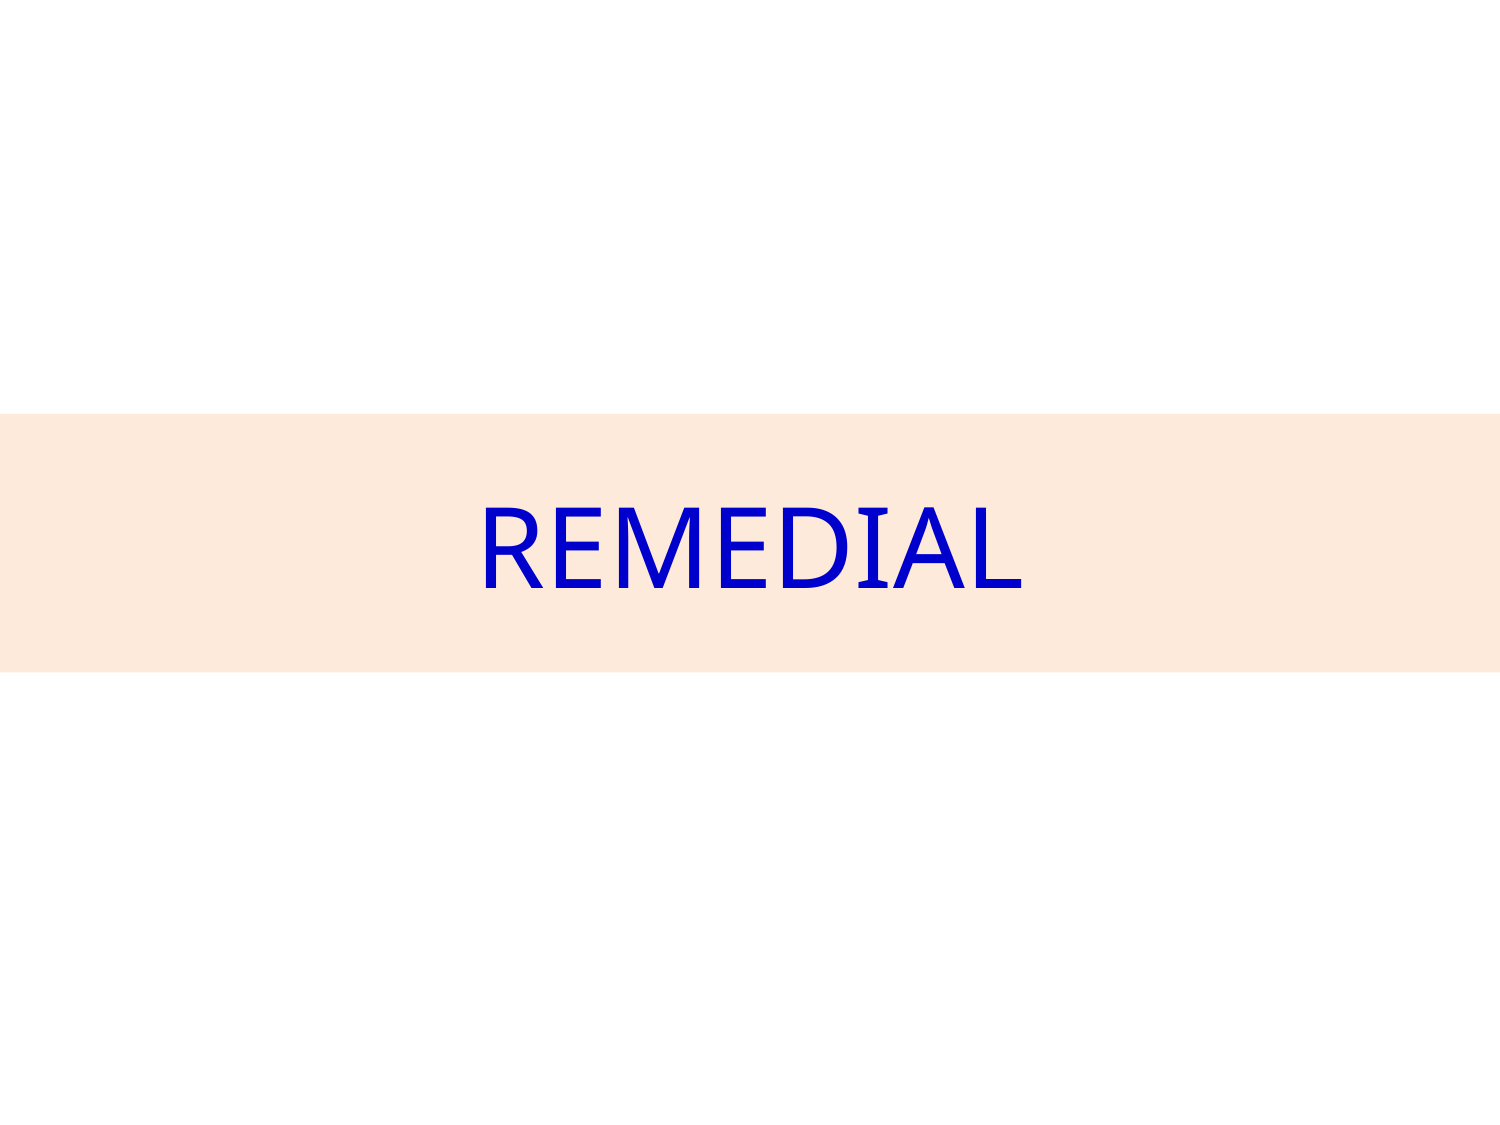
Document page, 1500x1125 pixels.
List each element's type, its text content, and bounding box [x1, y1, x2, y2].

list REMEDIAL [0, 413, 1500, 673]
